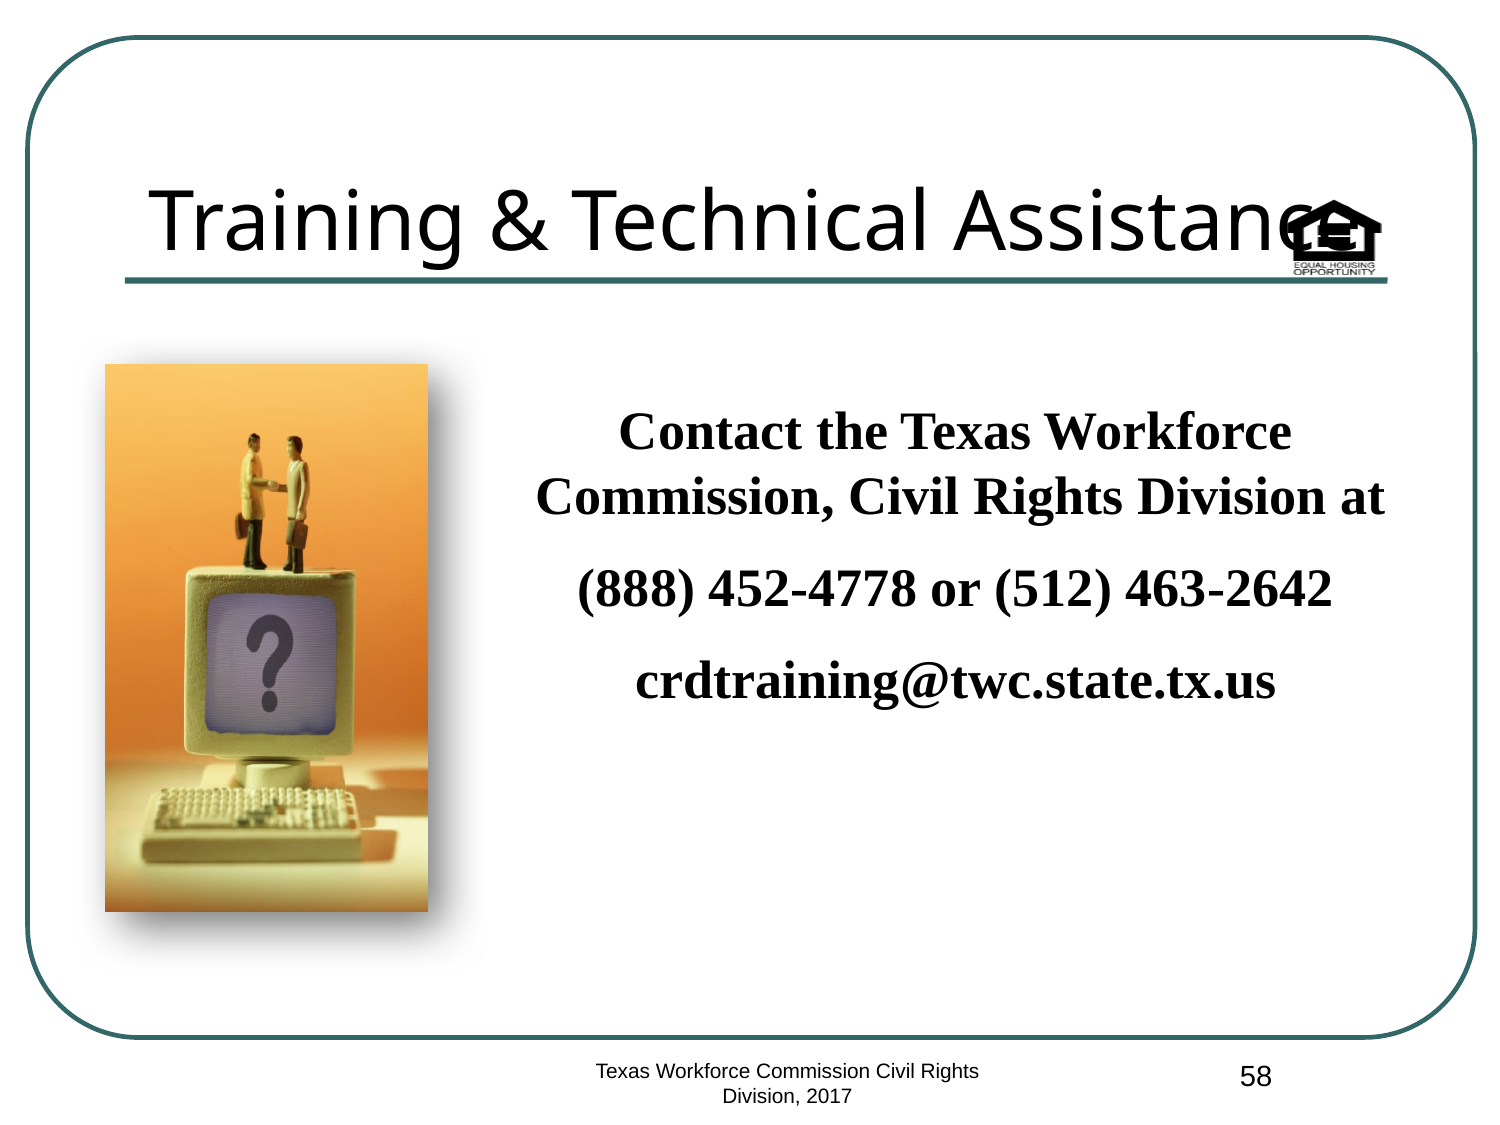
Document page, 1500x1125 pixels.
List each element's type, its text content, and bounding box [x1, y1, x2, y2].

slide_number 58 [1124, 1049, 1388, 1125]
list Contact the Texas Workforce Commission, Civil Rights Division at (888) 452-4778 or (512) 463-2642 crdtraining@twc.state.tx.us [473, 387, 1463, 901]
picture [105, 363, 428, 912]
title Training & Technical Assistance [124, 87, 1388, 276]
footer Texas Workforce Commission Civil Rights Division, 2017 [549, 1050, 1026, 1125]
